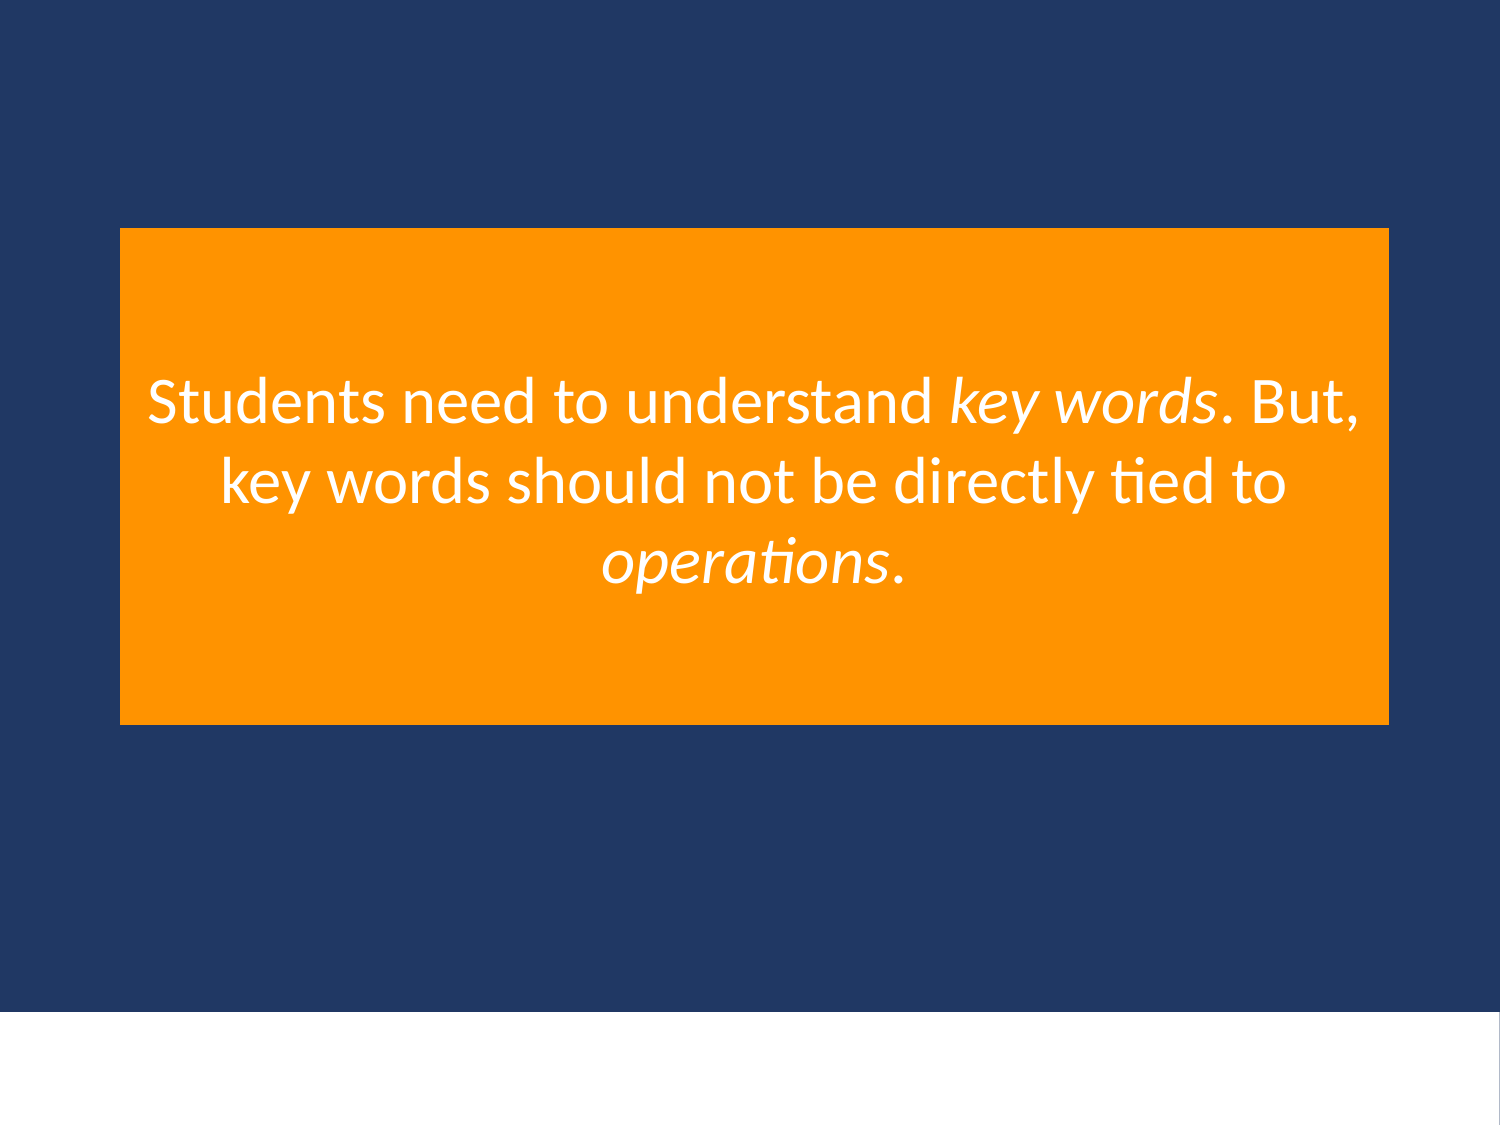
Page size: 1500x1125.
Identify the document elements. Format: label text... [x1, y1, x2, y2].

text_box Students need to understand key words. But, key words should not be directly tied to operations. [120, 228, 1389, 725]
